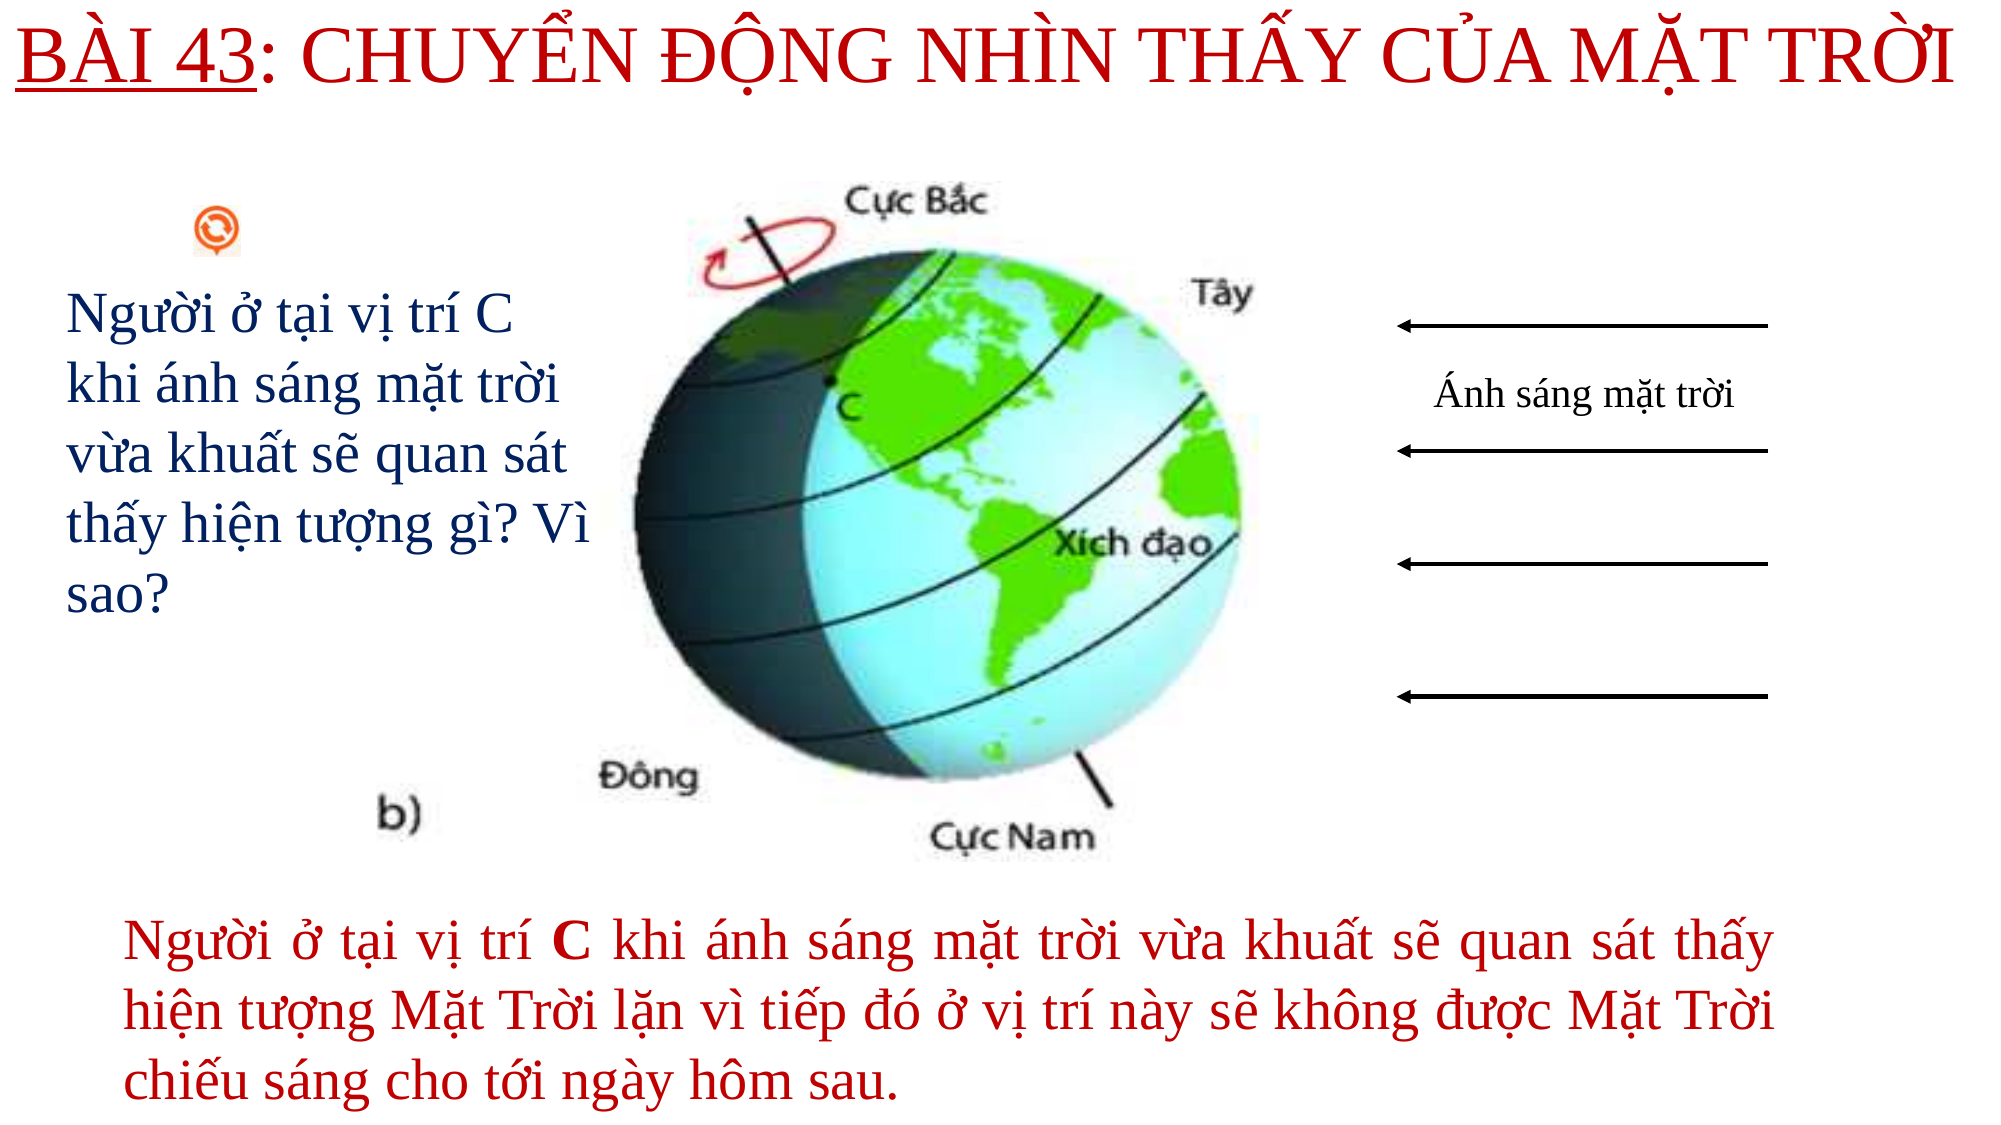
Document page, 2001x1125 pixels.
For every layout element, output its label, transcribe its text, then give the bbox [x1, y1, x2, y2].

text_box Ánh sáng mặt trời [1418, 357, 1791, 423]
text_box Người ở tại vị trí C khi ánh sáng mặt trời vừa khuất sẽ quan sát thấy hiện tượng Mặt Trời lặn vì tiếp đó ở vị trí này sẽ không được Mặt Trời chiếu sáng cho tới ngày hôm sau. [108, 893, 1791, 1119]
picture [193, 205, 241, 257]
text_box Người ở tại vị trí C khi ánh sáng mặt trời vừa khuất sẽ quan sát thấy hiện tượng gì? Vì sao? [52, 266, 375, 632]
picture [375, 181, 1259, 862]
text_box BÀI 43: CHUYỂN ĐỘNG NHÌN THẤY CỦA MẶT TRỜI [0, 0, 1985, 113]
